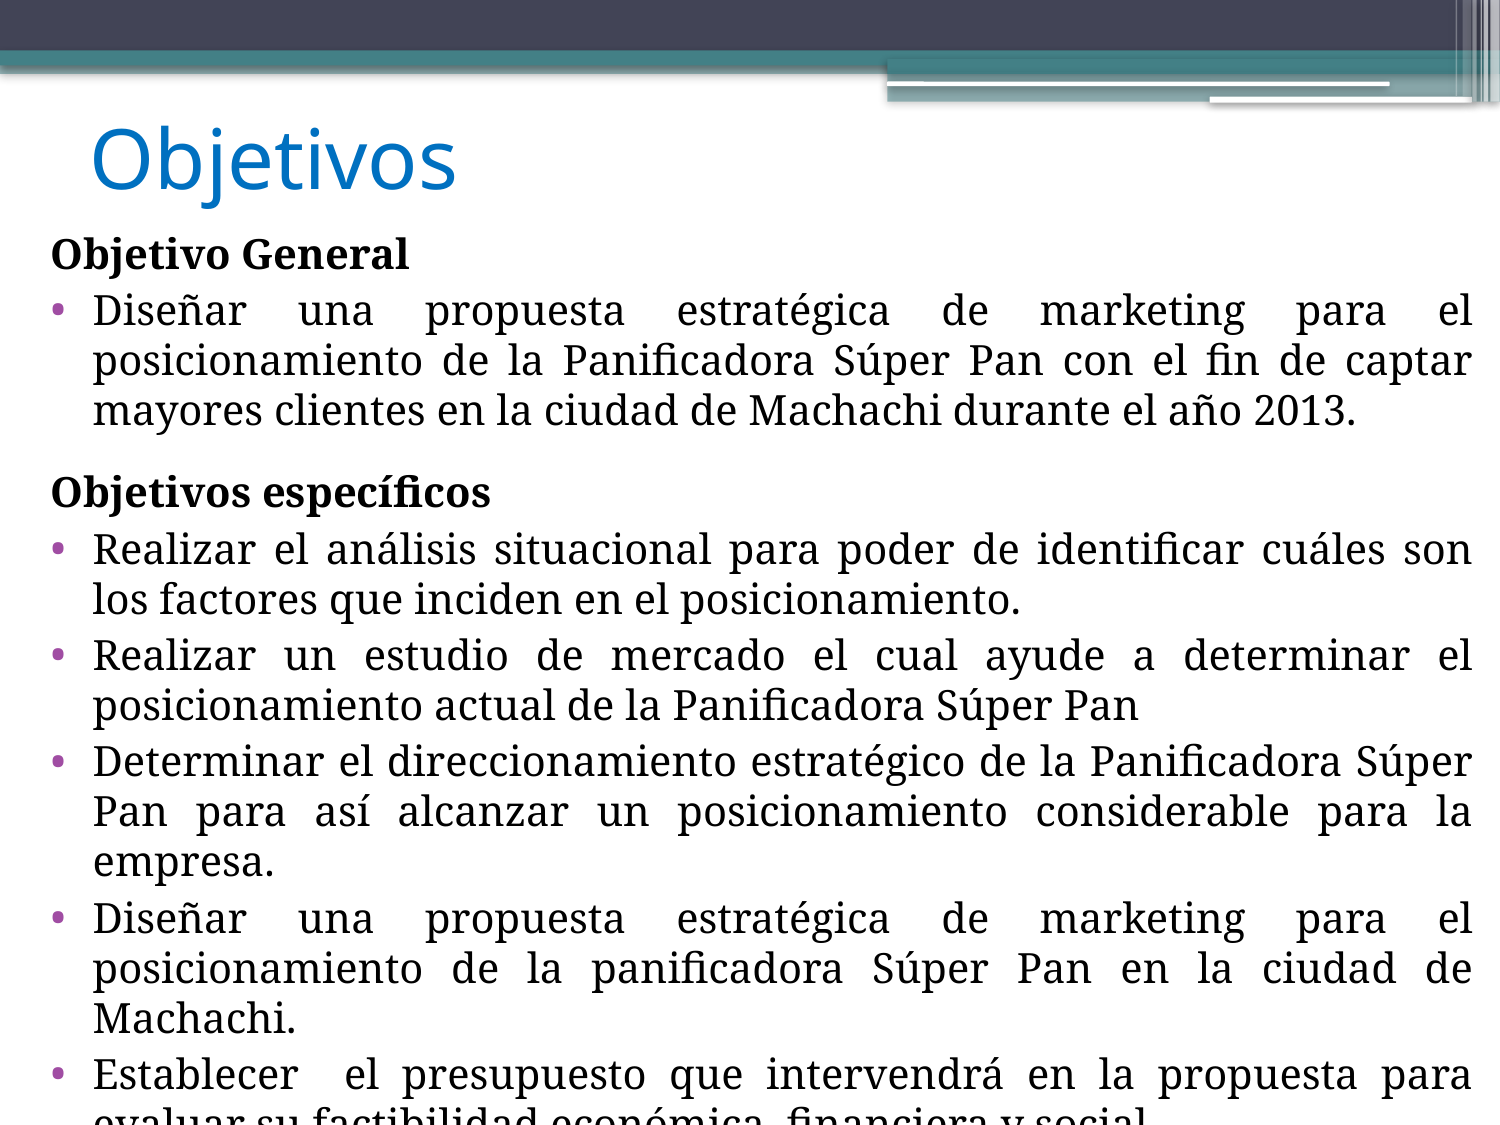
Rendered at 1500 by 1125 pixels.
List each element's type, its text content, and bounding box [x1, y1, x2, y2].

list Objetivo General Diseñar una propuesta estratégica de marketing para el posicionamiento de la Panificadora Súper Pan con el fin de captar mayores clientes en la ciudad de Machachi durante el año 2013. Objetivos específicos Realizar el análisis situacional para poder de identificar cuáles son los factores que inciden en el posicionamiento. Realizar un estudio de mercado el cual ayude a determinar el posicionamiento actual de la Panificadora Súper Pan Determinar el direccionamiento estratégico de la Panificadora Súper Pan para así alcanzar un posicionamiento considerable para la empresa. Diseñar una propuesta estratégica de marketing para el posicionamiento de la panificadora Súper Pan en la ciudad de Machachi. Establecer el presupuesto que intervendrá en la propuesta para evaluar su factibilidad económica, financiera y social. [17, 219, 1489, 1106]
title Objetivos [75, 92, 1425, 219]
